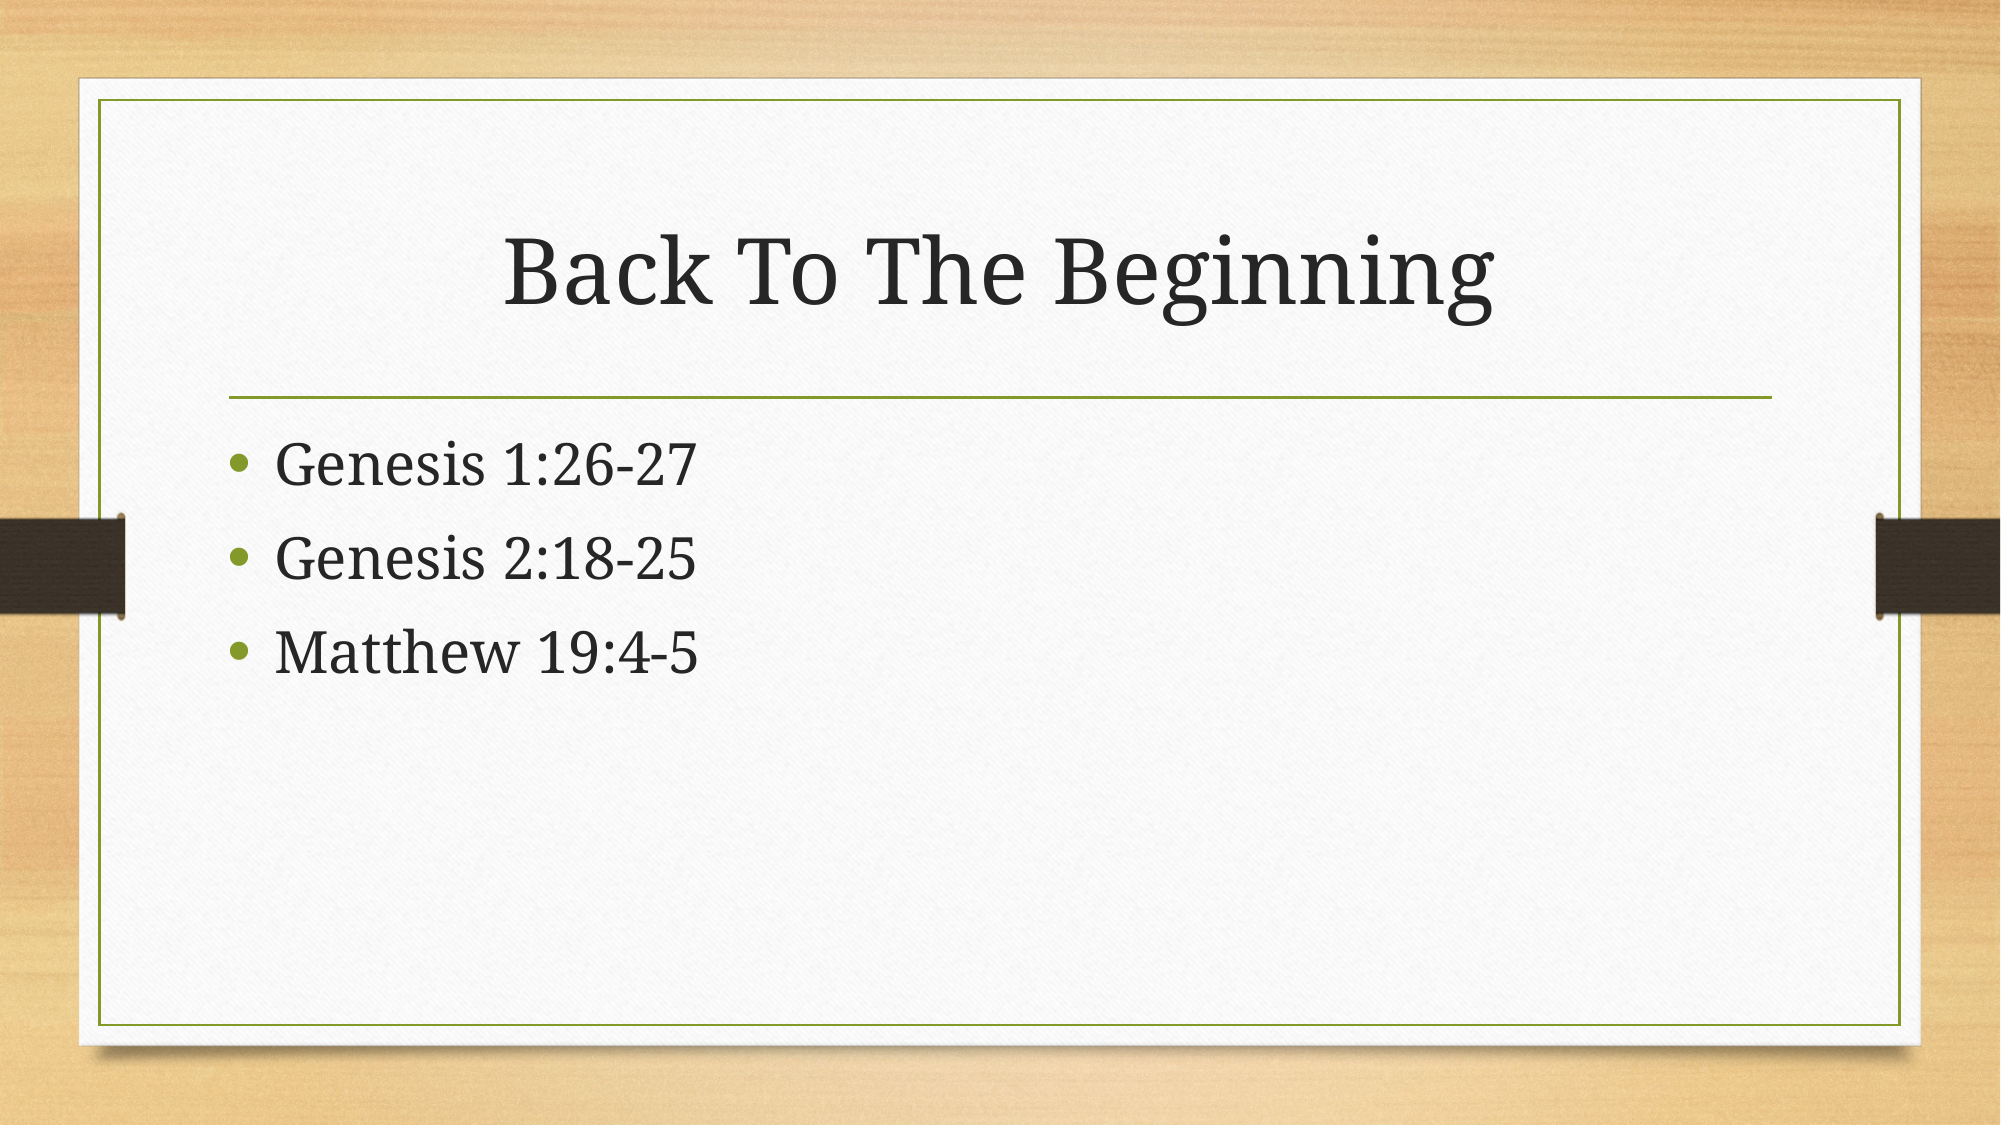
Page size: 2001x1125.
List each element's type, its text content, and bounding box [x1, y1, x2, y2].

title Back To The Beginning [212, 161, 1788, 375]
list Genesis 1:26-27 Genesis 2:18-25 Matthew 19:4-5 [212, 419, 1788, 964]
picture [0, 0, 2001, 1125]
